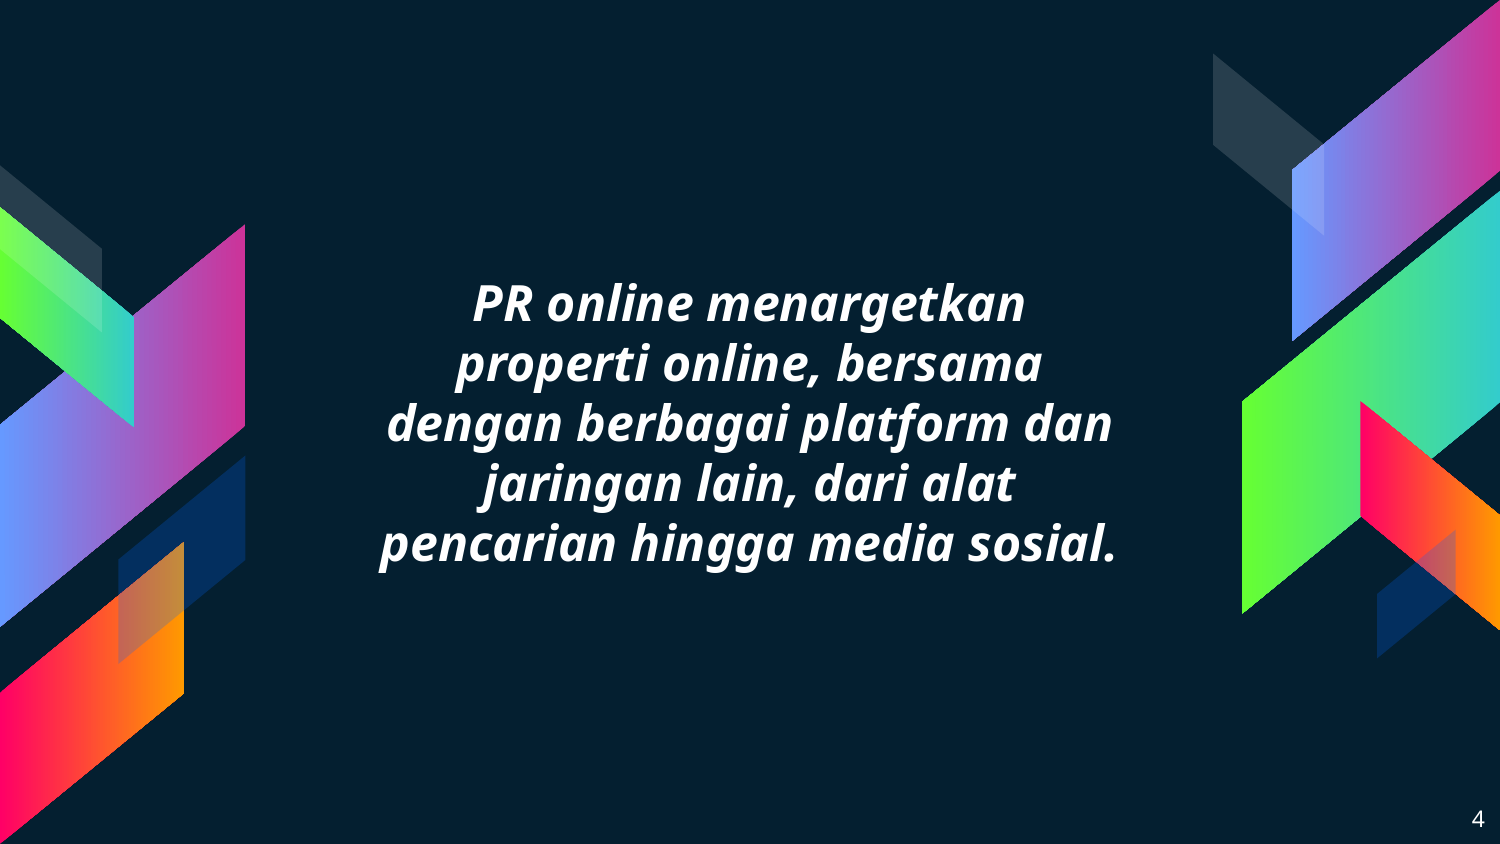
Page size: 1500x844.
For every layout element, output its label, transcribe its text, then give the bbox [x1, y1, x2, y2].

list PR online menargetkan properti online, bersama dengan berbagai platform dan jaringan lain, dari alat pencarian hingga media sosial. [365, 354, 1135, 490]
slide_number 4 [1403, 789, 1500, 844]
